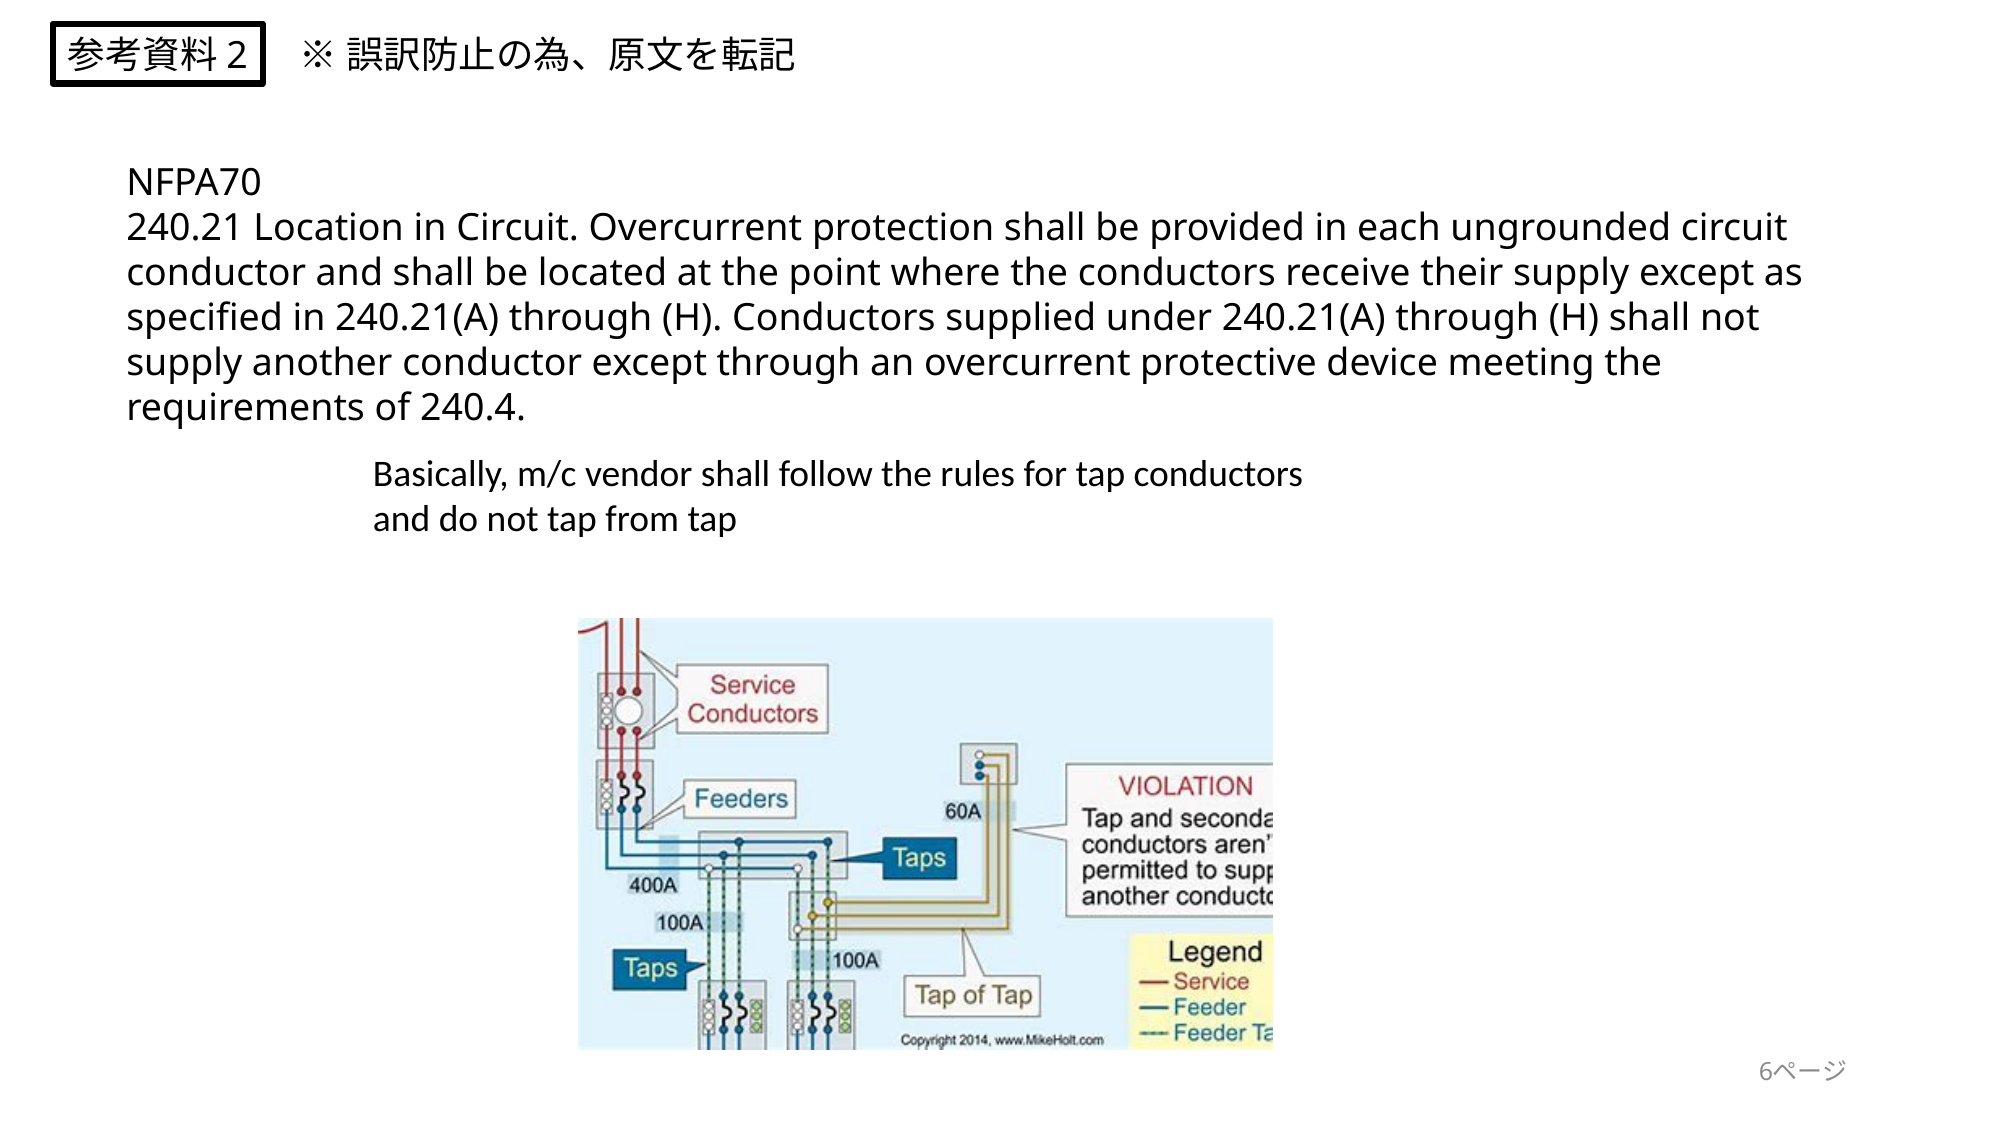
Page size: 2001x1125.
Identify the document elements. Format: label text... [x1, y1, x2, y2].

text_box Basically, m/c vendor shall follow the rules for tap conductors and do not tap from tap [358, 441, 1359, 547]
picture [578, 618, 1273, 1050]
slide_number 6ページ [1412, 1042, 1863, 1103]
text_box 参考資料2 [52, 23, 263, 84]
text_box NFPA70 240.21 Location in Circuit. Overcurrent protection shall be provided in each ungrounded circuit conductor and shall be located at the point where the conductors receive their supply except as specified in 240.21(A) through (H). Conductors supplied under 240.21(A) through (H) shall not supply another conductor except through an overcurrent protective device meeting the requirements of 240.4. [111, 150, 1889, 436]
text_box ※誤訳防止の為、原文を転記 [284, 23, 969, 84]
